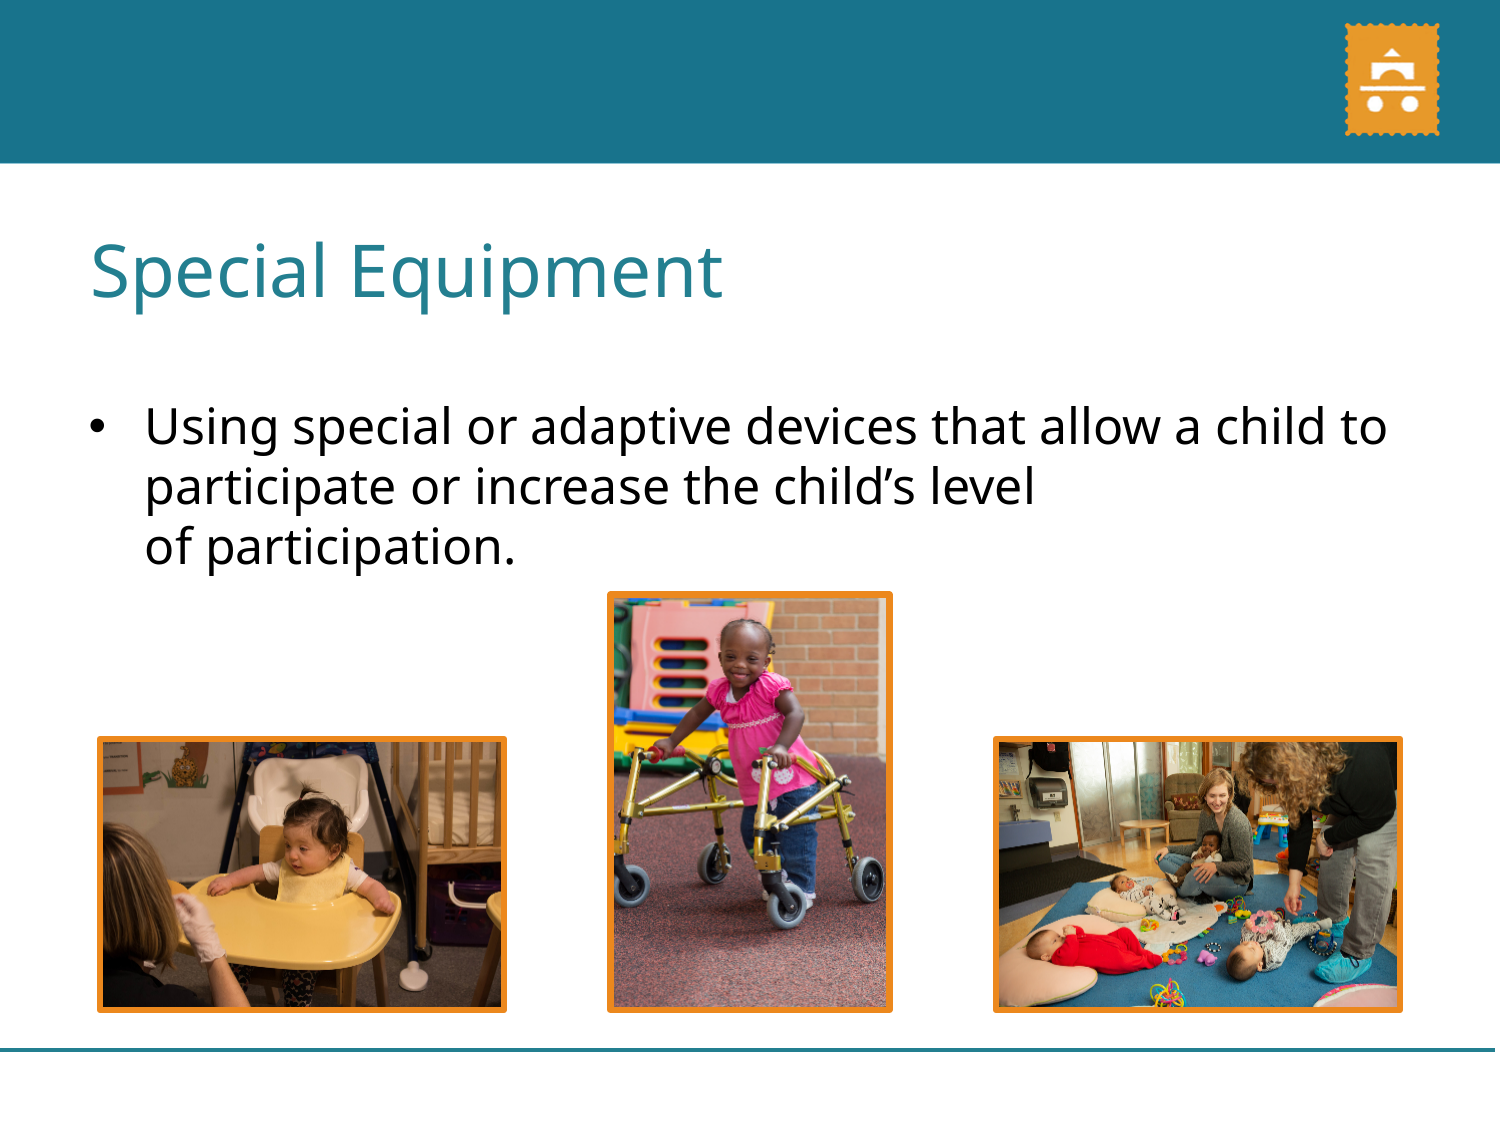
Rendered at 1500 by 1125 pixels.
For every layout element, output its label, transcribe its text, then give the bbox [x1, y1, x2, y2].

text_box Special Equipment [74, 216, 790, 320]
text_box Using special or adaptive devices that allow a child to participate or increase the child’s level of participation. [73, 387, 1438, 636]
picture [0, 0, 1500, 1125]
